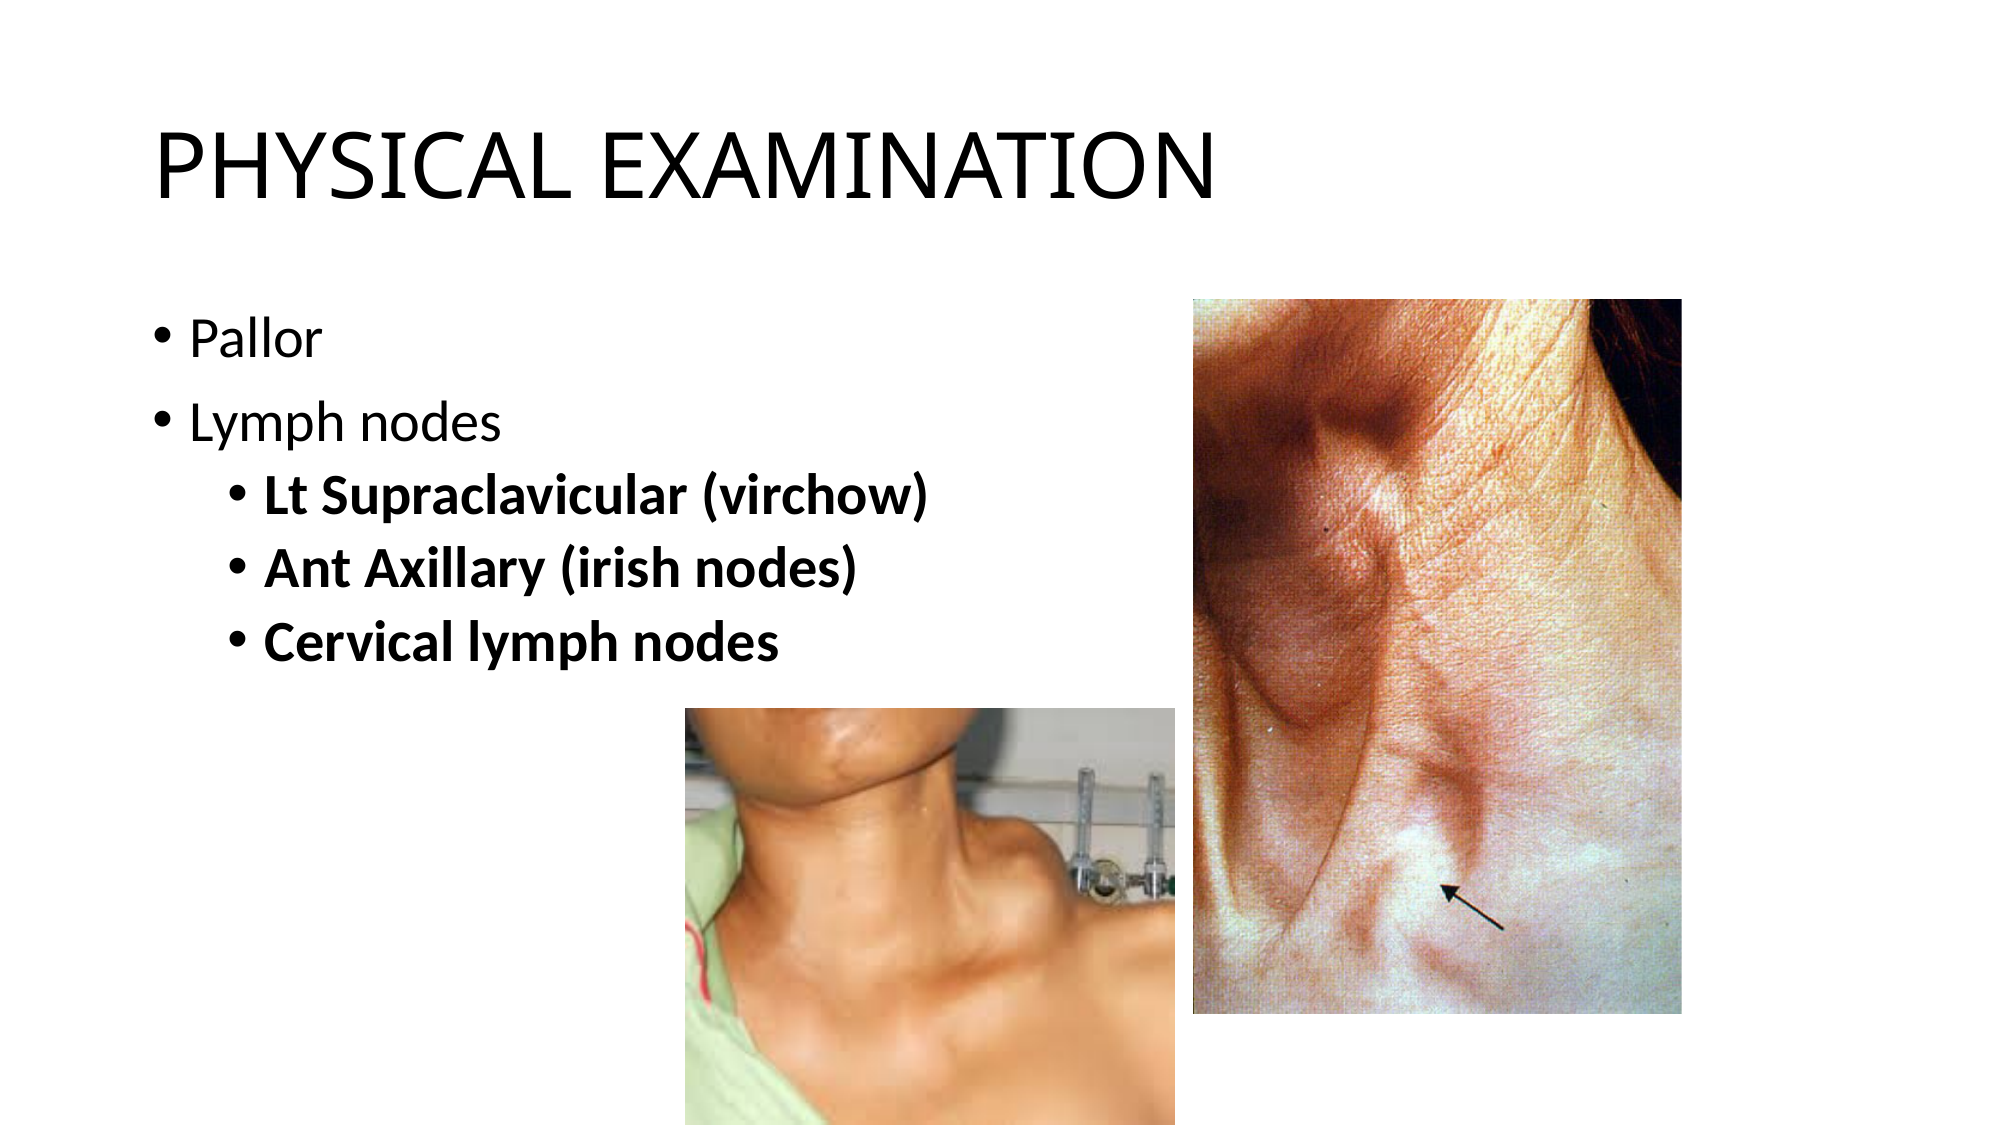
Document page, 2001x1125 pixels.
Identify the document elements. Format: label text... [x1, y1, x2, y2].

picture [685, 708, 1175, 1125]
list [1193, 299, 1682, 1014]
list Pallor Lymph nodes Lt Supraclavicular (virchow) Ant Axillary (irish nodes) Cervical lymph nodes [137, 299, 988, 1014]
title PHYSICAL EXAMINATION [137, 59, 1863, 278]
